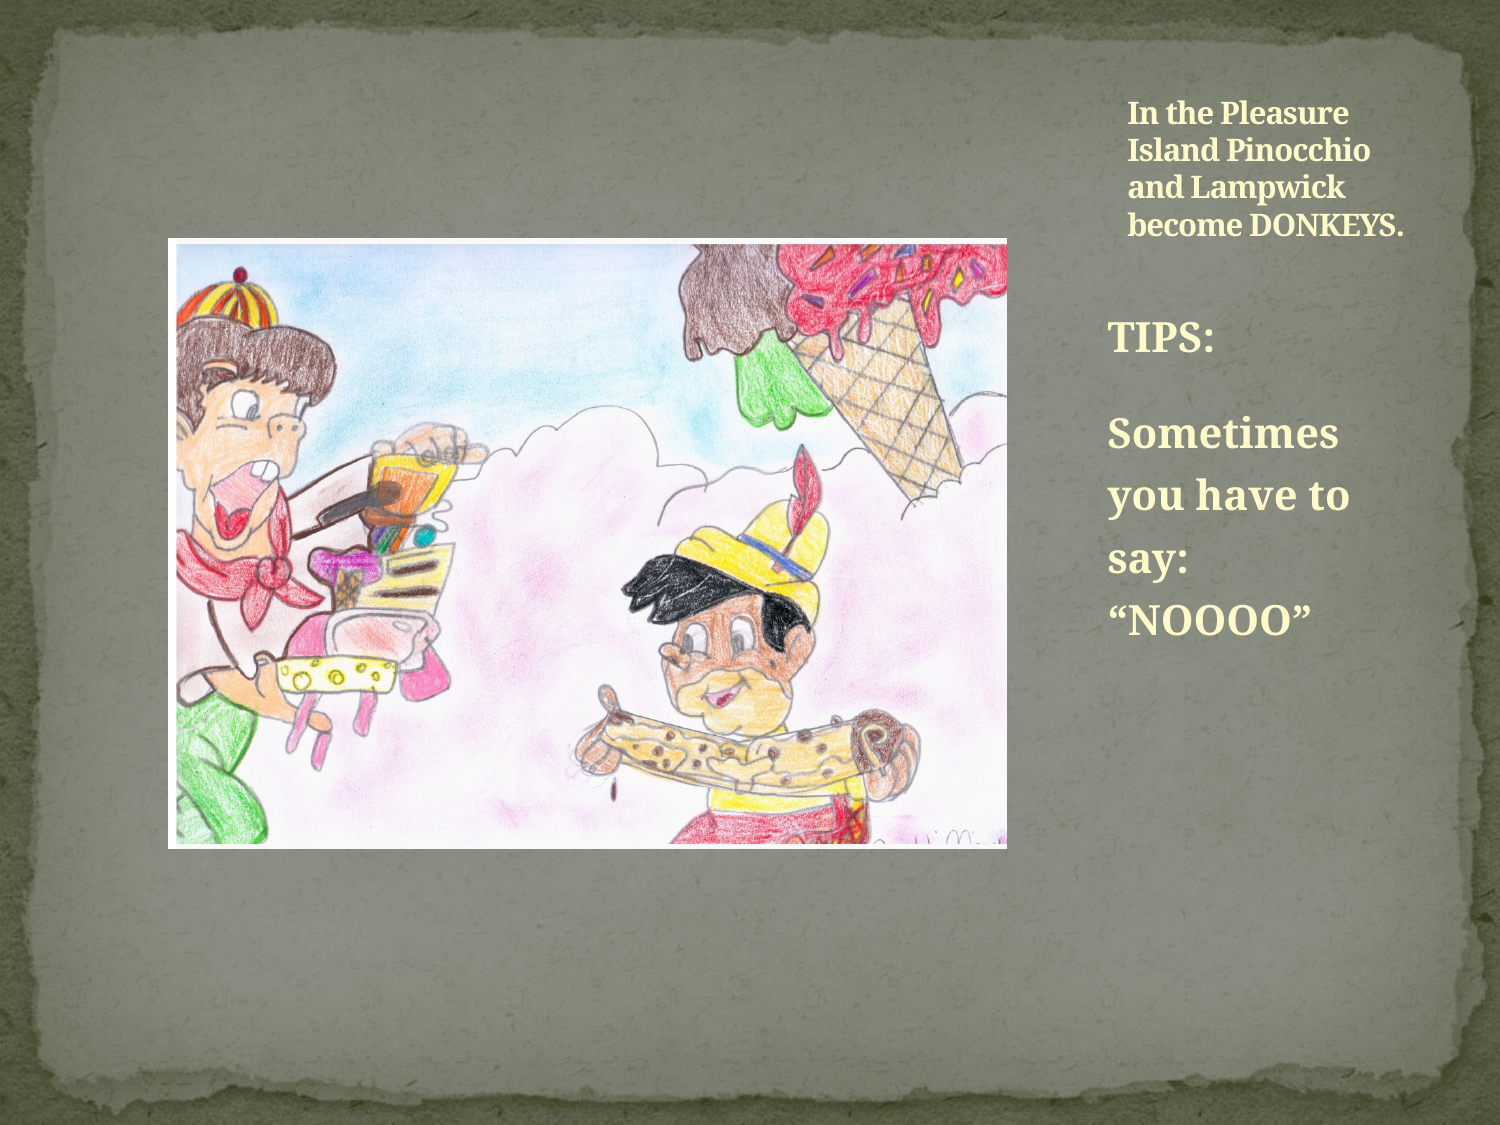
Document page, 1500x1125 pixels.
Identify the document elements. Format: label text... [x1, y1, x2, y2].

title In the Pleasure Island Pinocchio and Lampwick become DONKEYS. [1112, 74, 1438, 250]
list TIPS: Sometimes you have to say: “NOOOO” [1092, 290, 1419, 904]
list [171, 241, 1005, 847]
